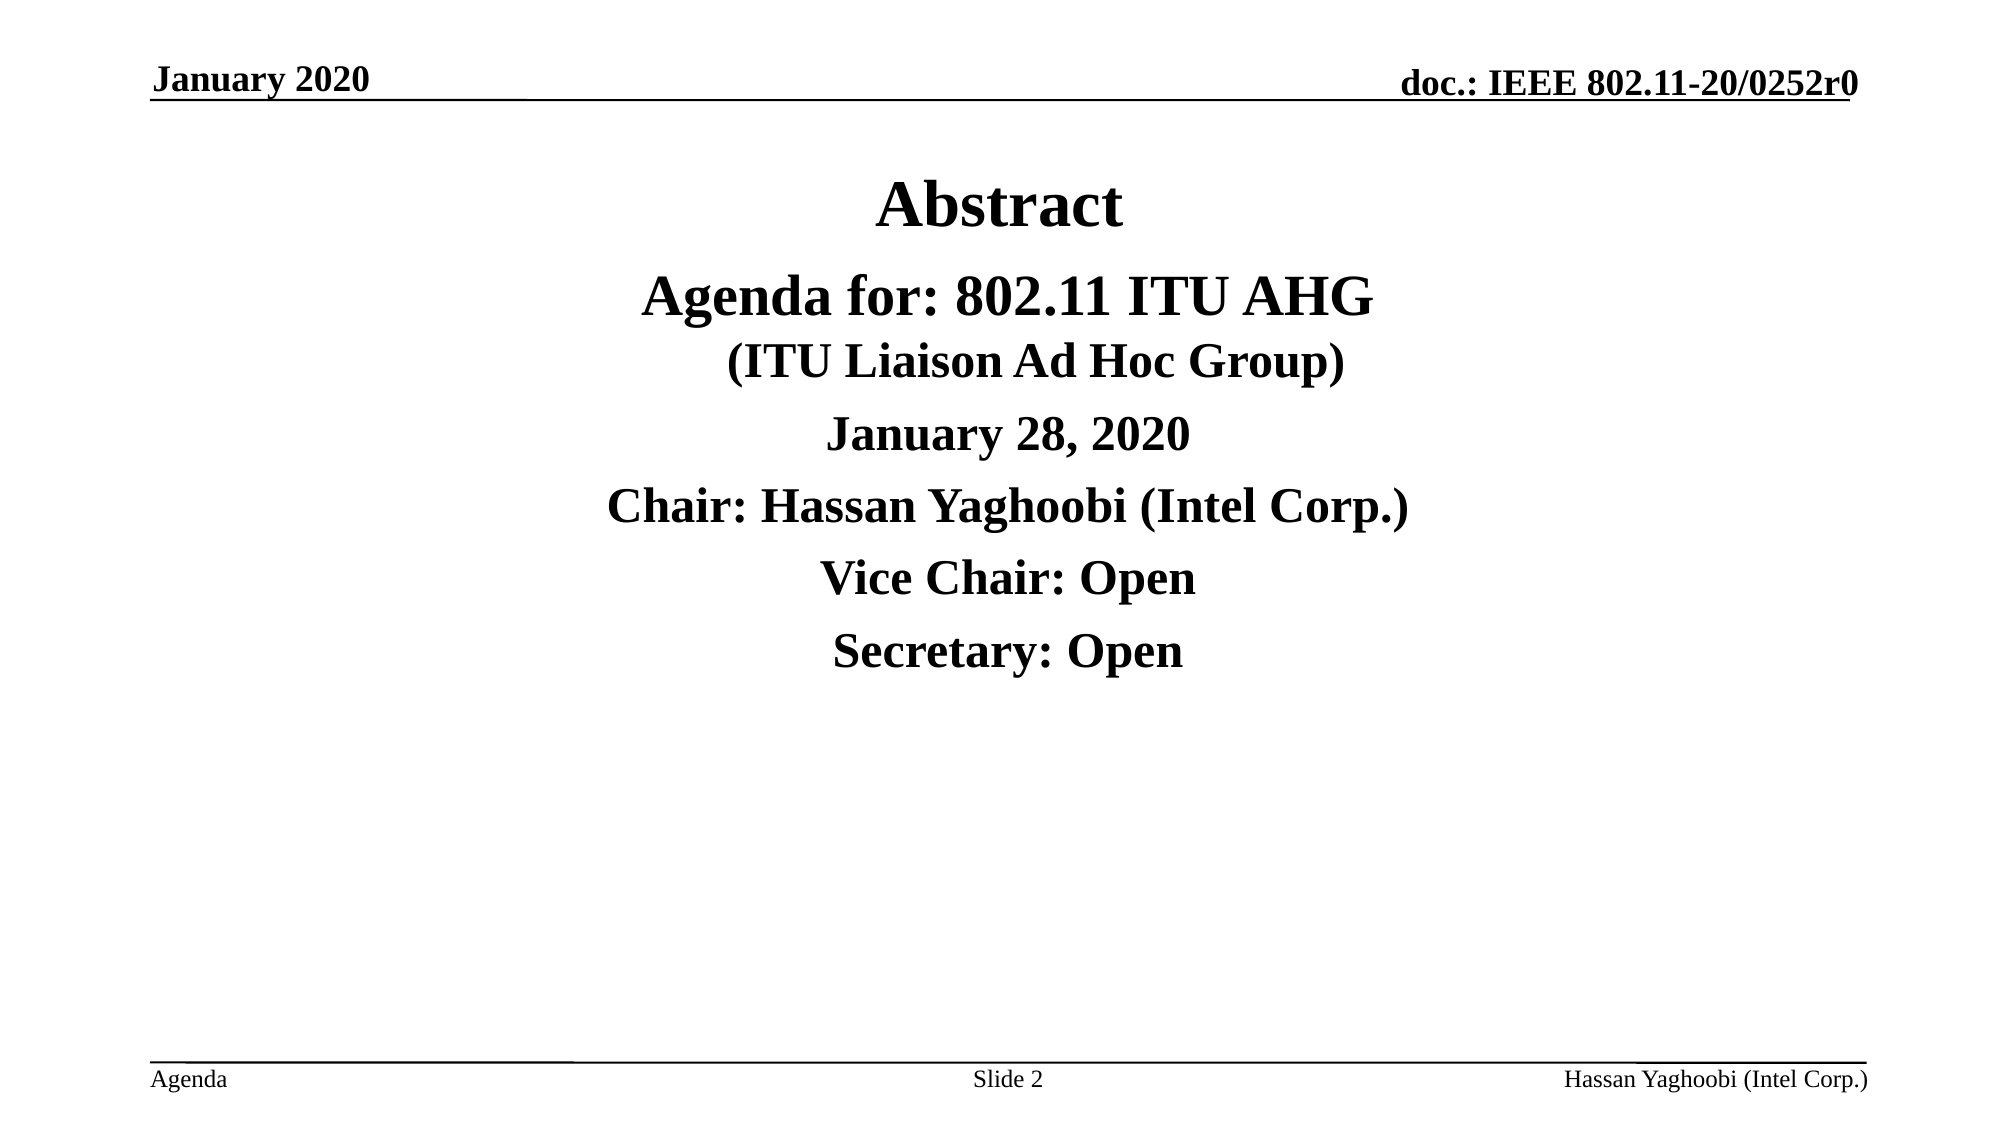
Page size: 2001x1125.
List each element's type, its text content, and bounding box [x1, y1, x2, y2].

list Agenda for: 802.11 ITU AHG (ITU Liaison Ad Hoc Group) January 28, 2020 Chair: Hassan Yaghoobi (Intel Corp.) Vice Chair: Open Secretary: Open [133, 249, 1884, 1063]
title Abstract [149, 112, 1850, 249]
slide_number Slide 2 [950, 1061, 1067, 1123]
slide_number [152, 54, 563, 100]
footer Hassan Yaghoobi (Intel Corp.) [1171, 1061, 1869, 1093]
